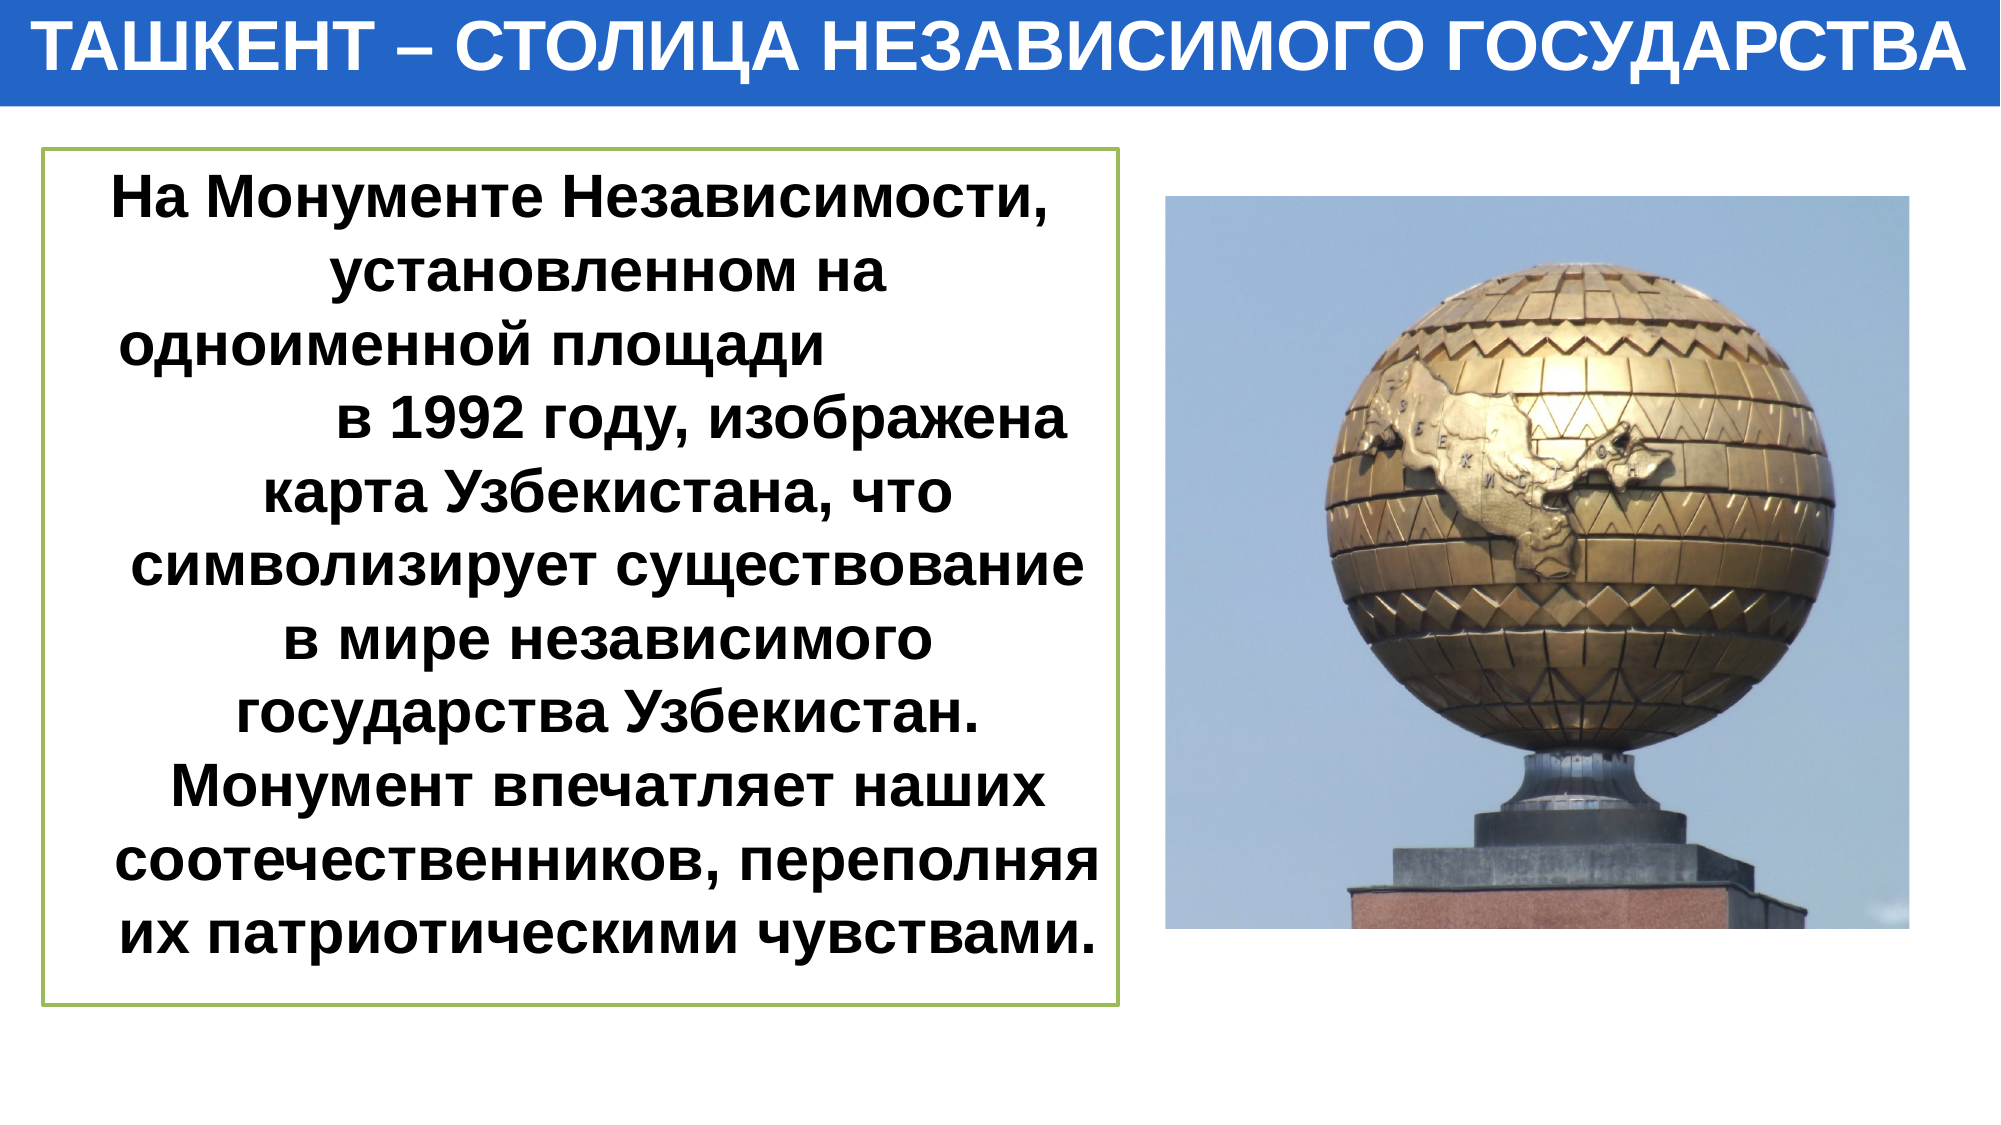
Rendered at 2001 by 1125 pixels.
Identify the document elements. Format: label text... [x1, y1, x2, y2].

picture [1165, 196, 1910, 929]
list На Монументе Независимости, установленном на одноименной площади в 1992 году, изображена карта Узбекистана, что символизирует существование в мире независимого государства Узбекистан. Монумент впечатляет наших соотечественников, переполняя их патриотическими чувствами. [41, 147, 1120, 1007]
text_box ТАШКЕНТ – СТОЛИЦА НЕЗАВИСИМОГО ГОСУДАРСТВА [0, 0, 2000, 107]
